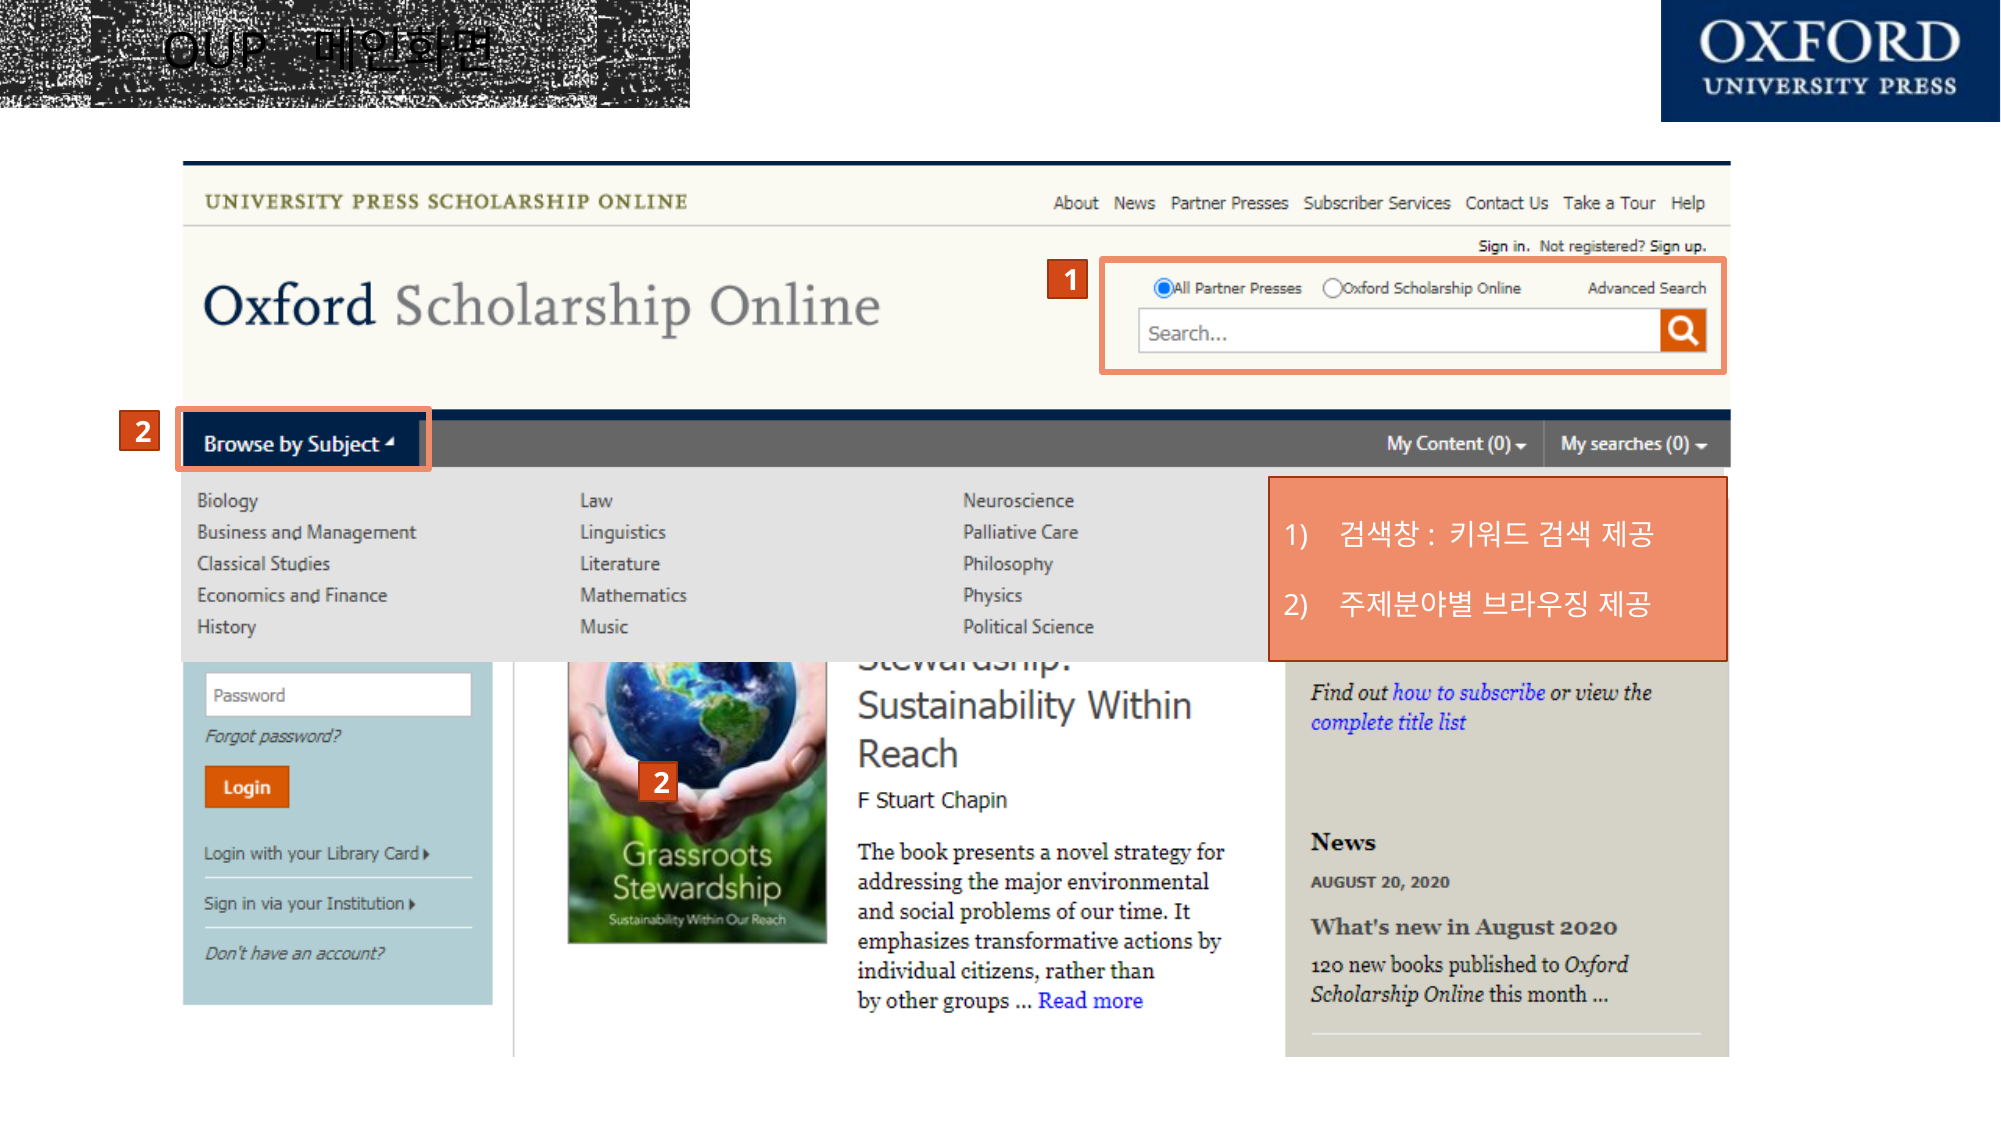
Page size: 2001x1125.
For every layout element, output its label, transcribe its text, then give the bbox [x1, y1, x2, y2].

text_box OUP 메인화면 [147, 0, 598, 105]
text_box 2 [119, 410, 160, 451]
picture [174, 161, 1742, 1057]
picture [1661, 0, 2001, 122]
